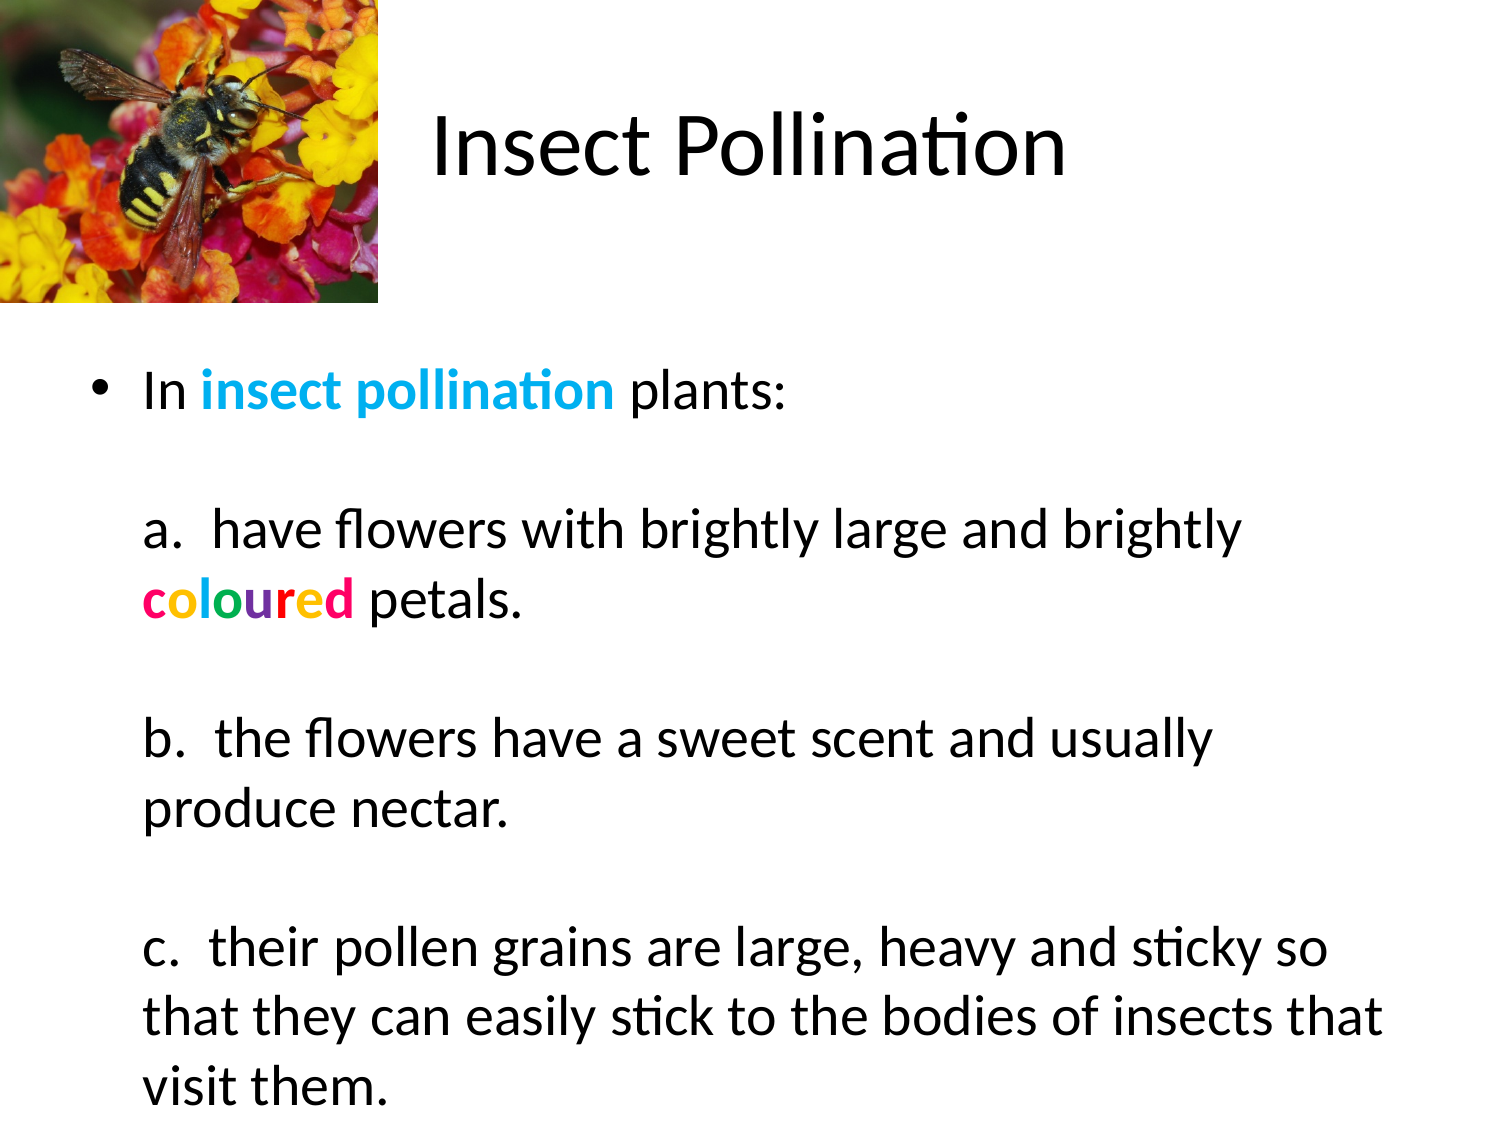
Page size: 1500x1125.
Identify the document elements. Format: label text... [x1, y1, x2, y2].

title Insect Pollination [383, 45, 1425, 233]
picture [0, 0, 378, 303]
list In insect pollination plants: a. have flowers with brightly large and brightly coloured petals. b. the flowers have a sweet scent and usually produce nectar. c. their pollen grains are large, heavy and sticky so that they can easily stick to the bodies of insects that visit them. [75, 262, 1425, 1125]
